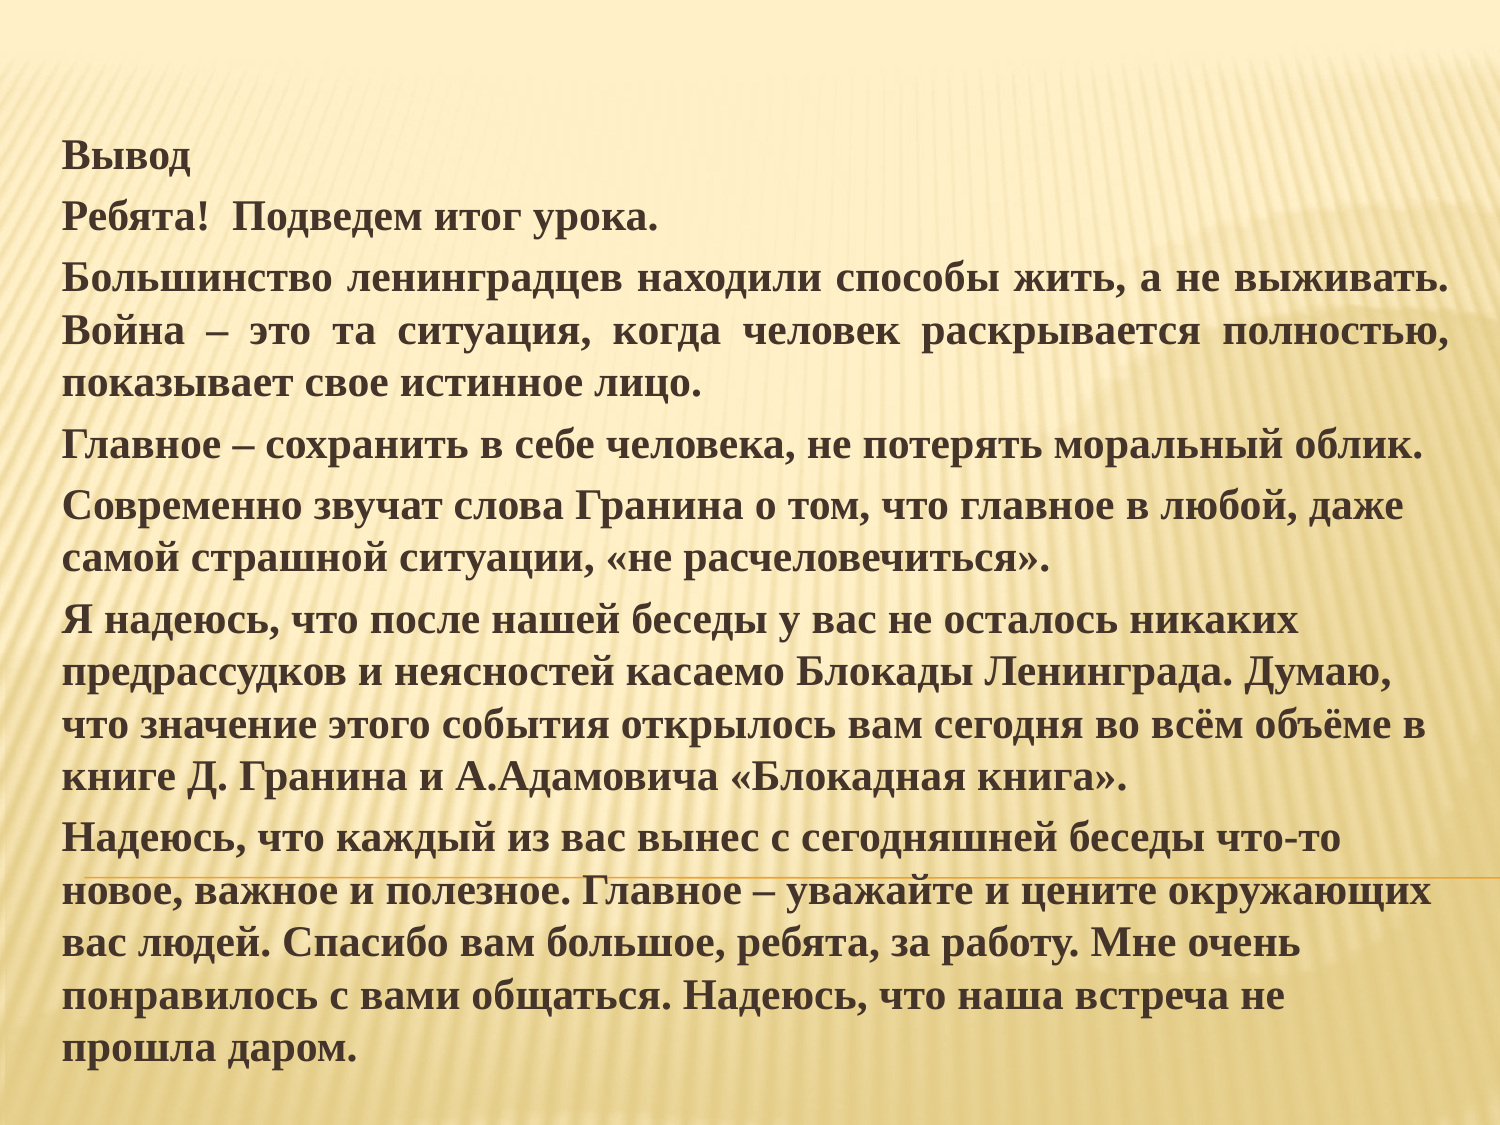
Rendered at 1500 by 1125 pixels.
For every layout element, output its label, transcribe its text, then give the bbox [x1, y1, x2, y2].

subtitle Вывод Ребята! Подведем итог урока. Большинство ленинградцев находили способы жить, а не выживать. Война – это та ситуация, когда человек раскрывается полностью, показывает свое истинное лицо. Главное – сохранить в себе человека, не потерять моральный облик. Современно звучат слова Гранина о том, что главное в любой, даже самой страшной ситуации, «не расчеловечиться». Я надеюсь, что после нашей беседы у вас не осталось никаких предрассудков и неясностей касаемо Блокады Ленинграда. Думаю, что значение этого события открылось вам сегодня во всём объёме в книге Д. Гранина и А.Адамовича «Блокадная книга». Надеюсь, что каждый из вас вынес с сегодняшней беседы что-то новое, важное и полезное. Главное – уважайте и цените окружающих вас людей. Спасибо вам большое, ребята, за работу. Мне очень понравилось с вами общаться. Надеюсь, что наша встреча не прошла даром. [46, 82, 1465, 1079]
